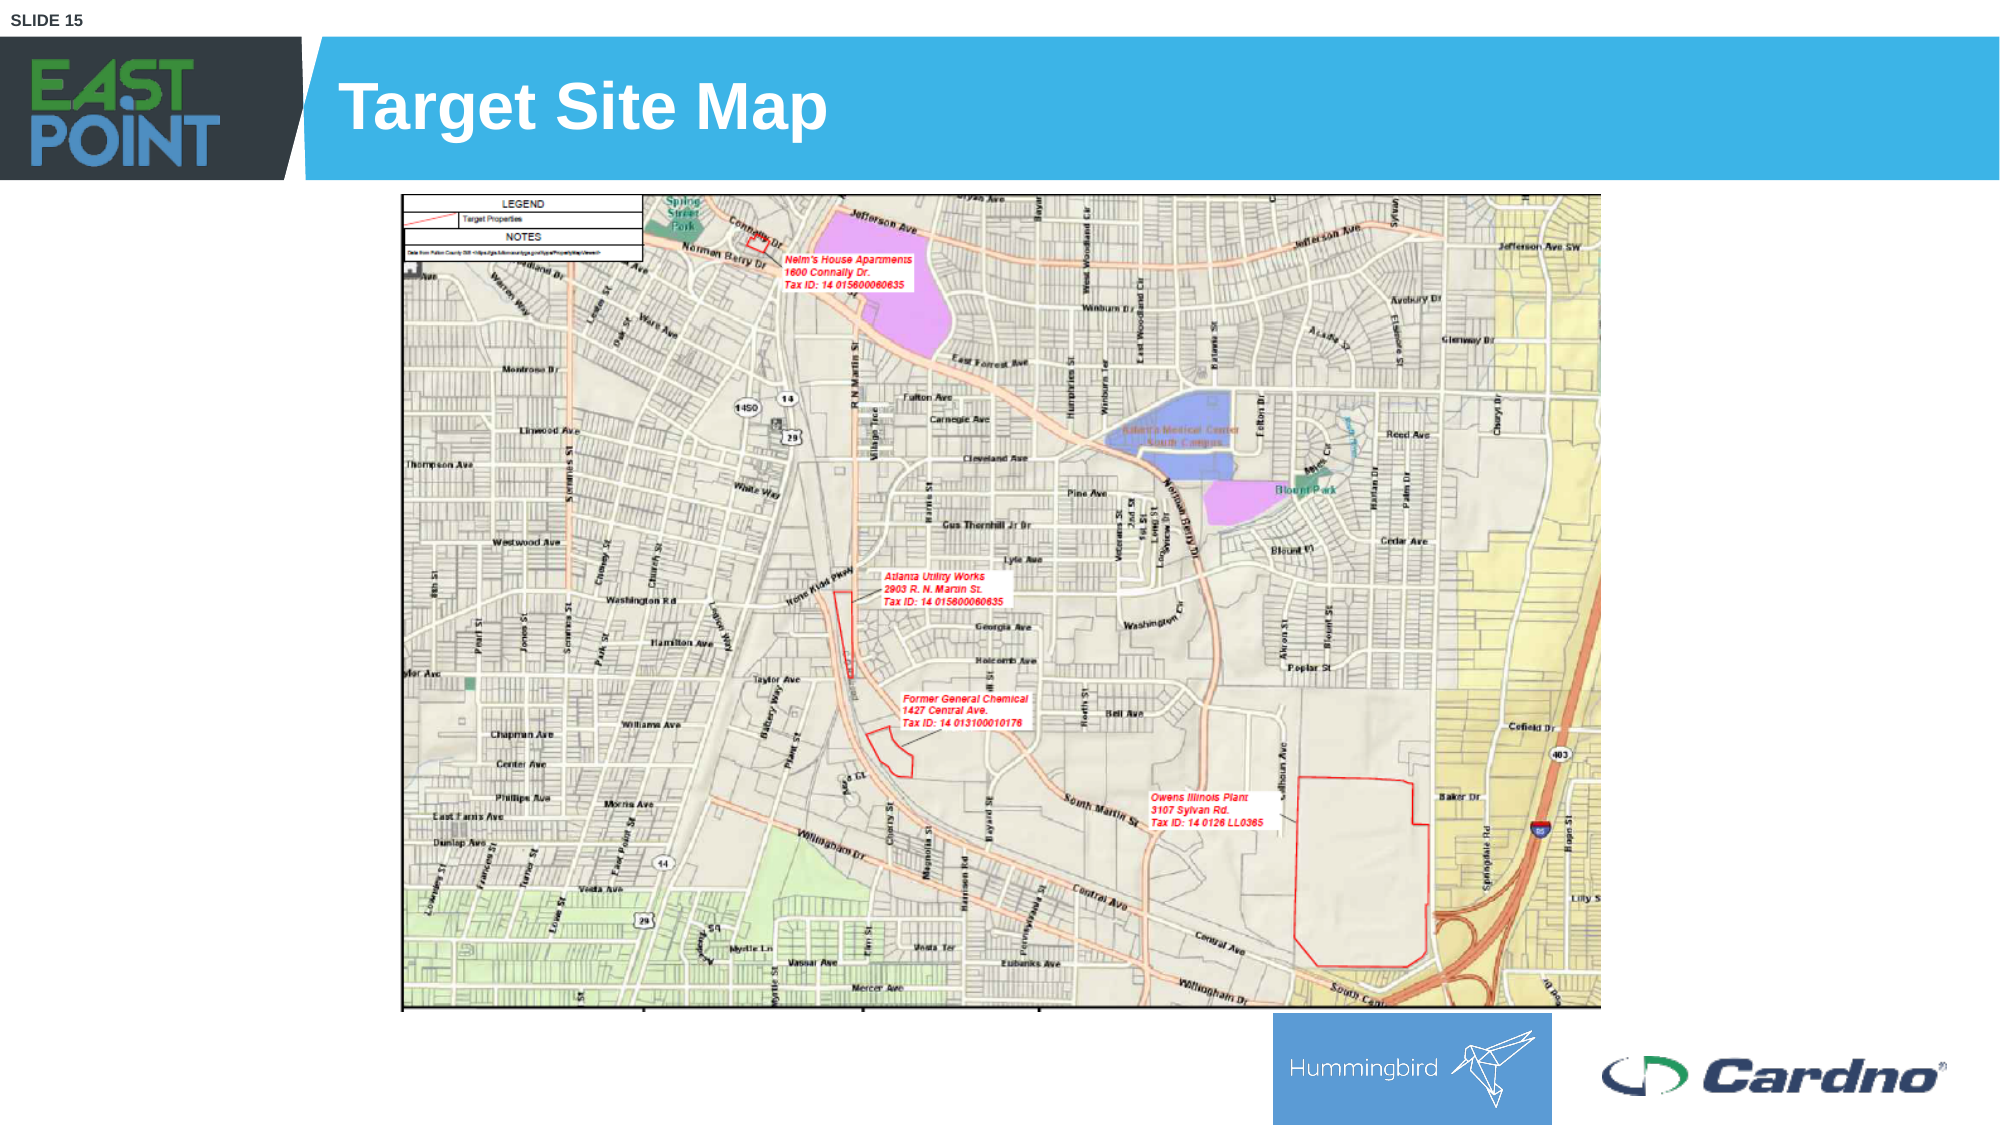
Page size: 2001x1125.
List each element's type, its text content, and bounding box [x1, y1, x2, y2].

picture [1602, 1056, 1947, 1096]
picture [30, 59, 220, 168]
picture [399, 194, 1601, 1012]
title Target Site Map [323, 36, 1978, 181]
picture [1272, 1013, 1553, 1125]
